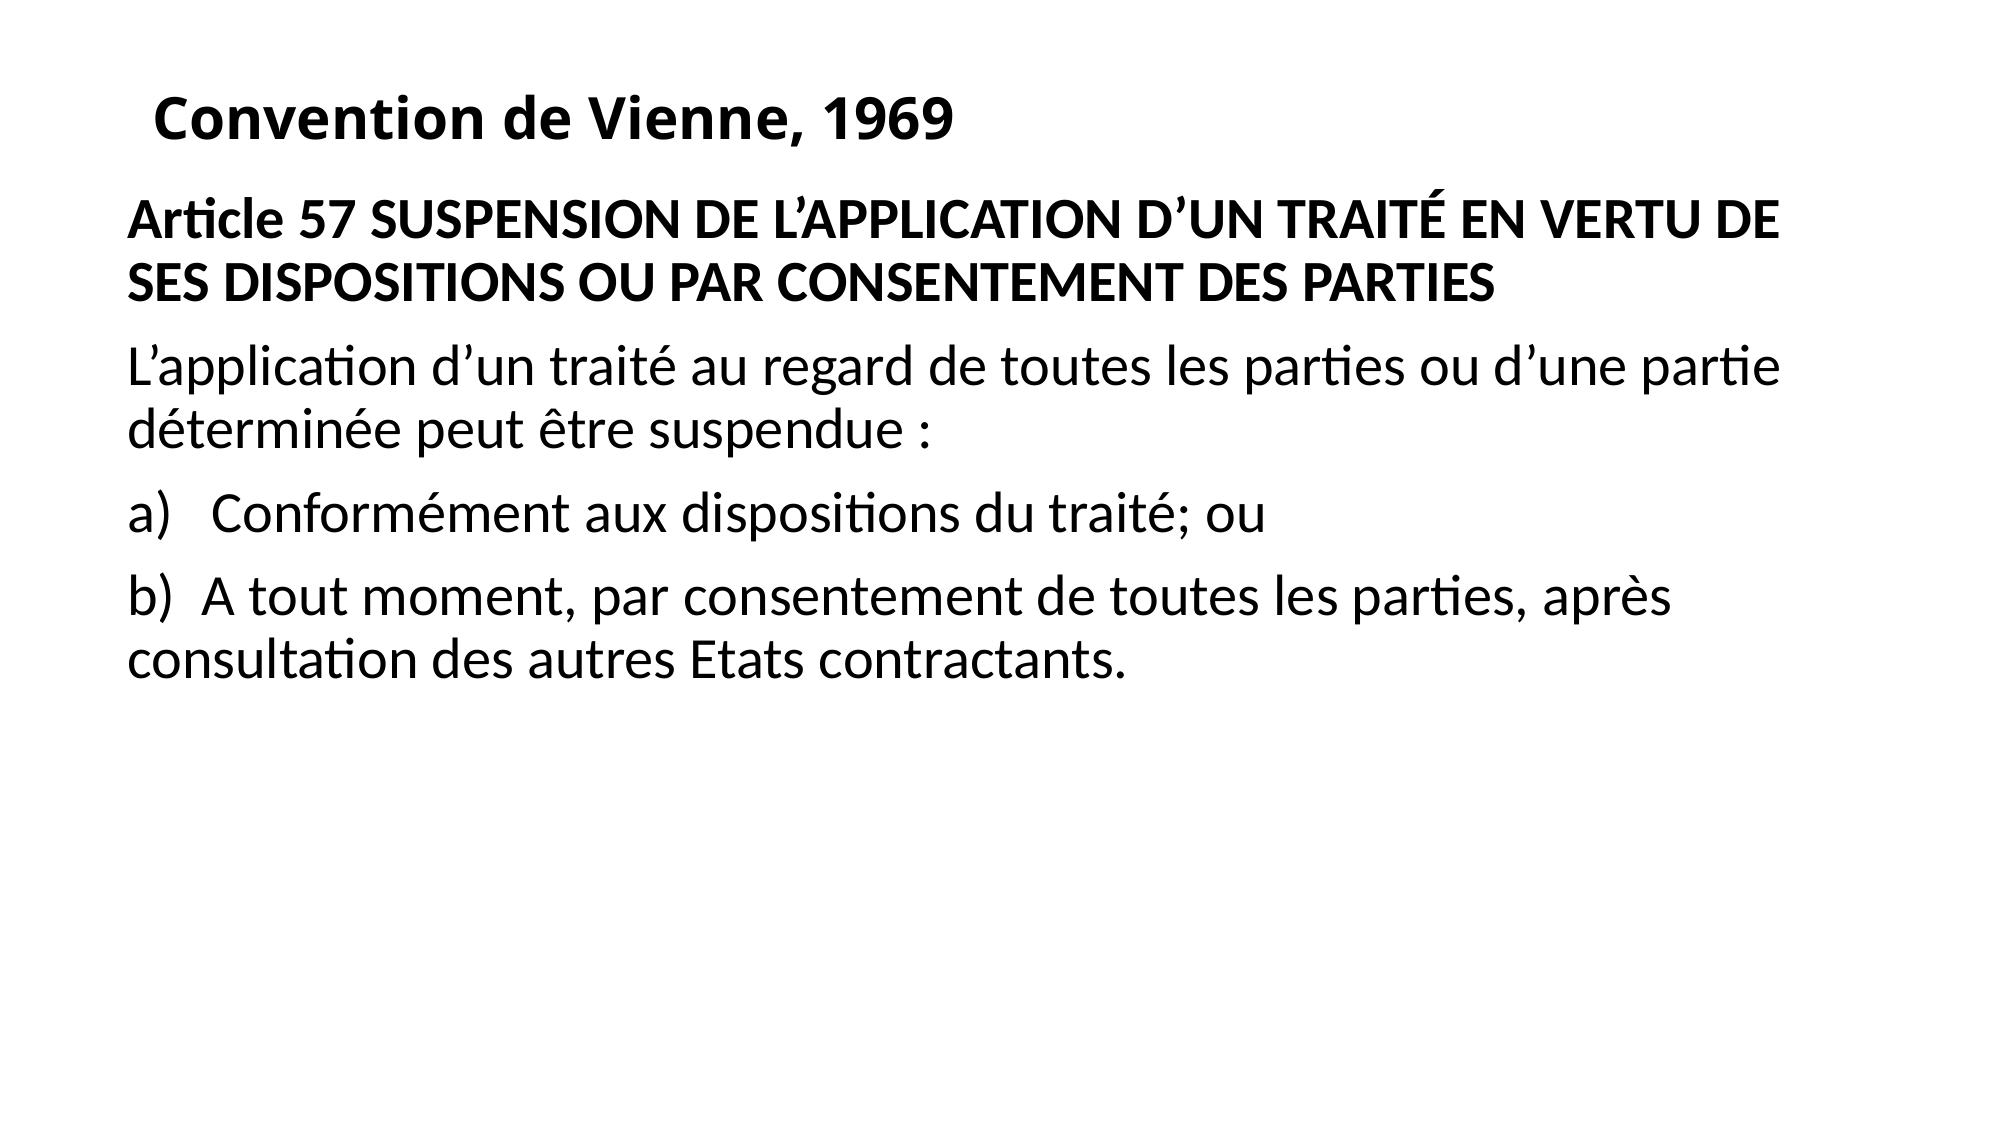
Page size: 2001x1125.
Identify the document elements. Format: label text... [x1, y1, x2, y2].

title Convention de Vienne, 1969 [137, 59, 1863, 180]
list Article 57 SUSPENSION DE L’APPLICATION D’UN TRAITÉ EN VERTU DE SES DISPOSITIONS OU PAR CONSENTEMENT DES PARTIES L’application d’un traité au regard de toutes les parties ou d’une partie déterminée peut être suspendue : Conformément aux dispositions du traité; ou b) A tout moment, par consentement de toutes les parties, après consultation des autres Etats contractants. [112, 180, 1863, 1014]
